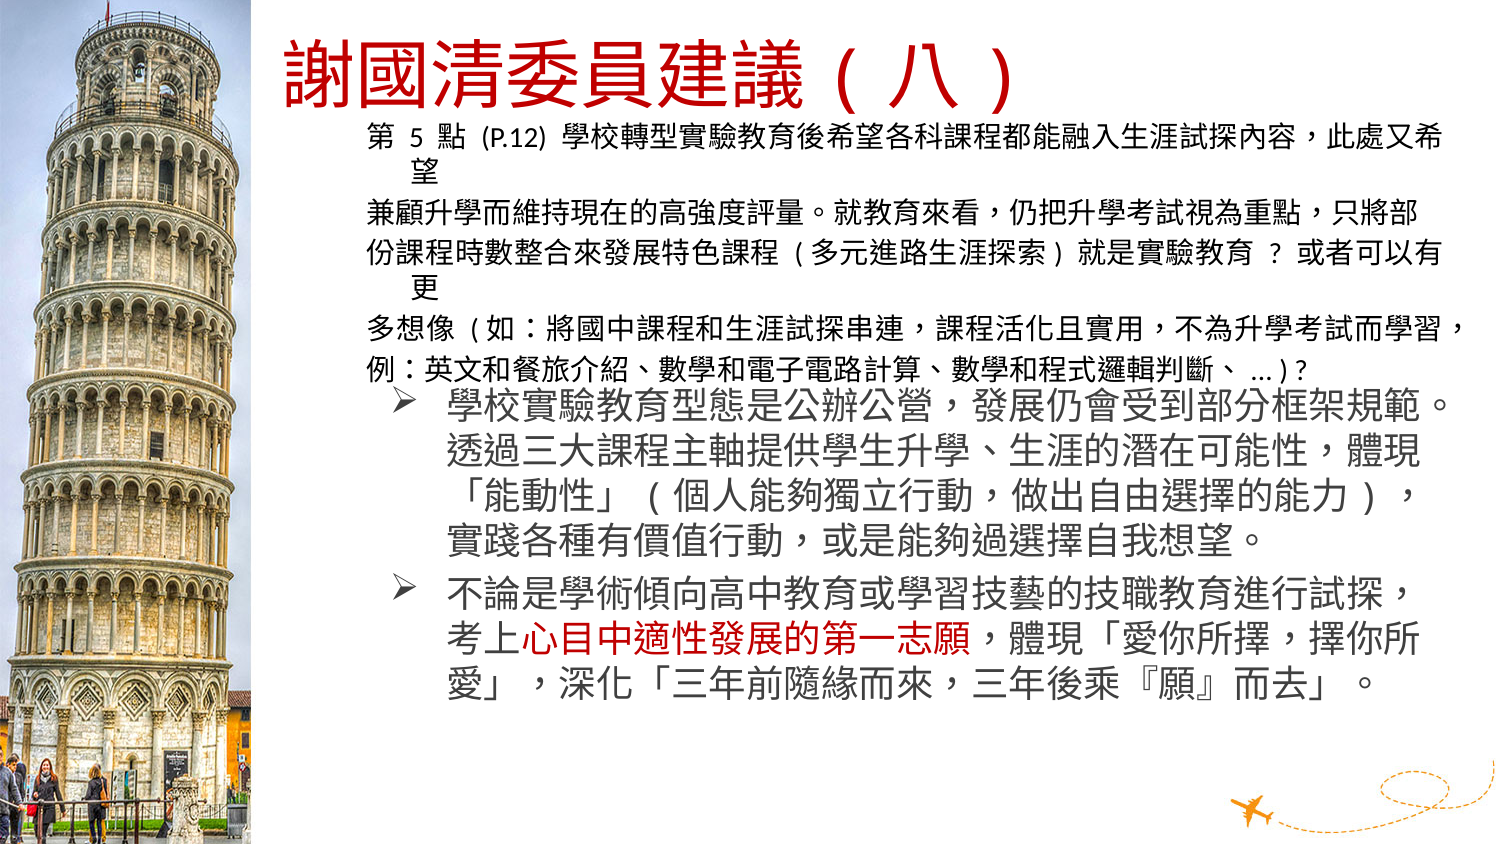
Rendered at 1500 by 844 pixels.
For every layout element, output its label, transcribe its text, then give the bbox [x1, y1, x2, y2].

picture [0, 0, 1500, 844]
list 第 5 點 (P.12) 學校轉型實驗教育後希望各科課程都能融入生涯試探內容，此處又希望 兼顧升學而維持現在的高強度評量。就教育來看，仍把升學考試視為重點，只將部 份課程時數整合來發展特色課程 (多元進路生涯探索) 就是實驗教育 ? 或者可以有更 多想像 (如：將國中課程和生涯試探串連，課程活化且實用，不為升學考試而學習， 例：英文和餐旅介紹、數學和電子電路計算、數學和程式邏輯判斷、... ) ? [324, 161, 1459, 238]
list 學校實驗教育型態是公辦公營，發展仍會受到部分框架規範。透過三大課程主軸提供學生升學、生涯的潛在可能性，體現「能動性」(個人能夠獨立行動，做出自由選擇的能力)，實踐各種有價值行動，或是能夠過選擇自我想望。 不論是學術傾向高中教育或學習技藝的技職教育進行試探，考上心目中適性發展的第一志願，體現「愛你所擇，擇你所愛」，深化「三年前隨緣而來，三年後乘『願』而去」。 [324, 374, 1459, 844]
title 謝國清委員建議(八) [265, 0, 1500, 146]
